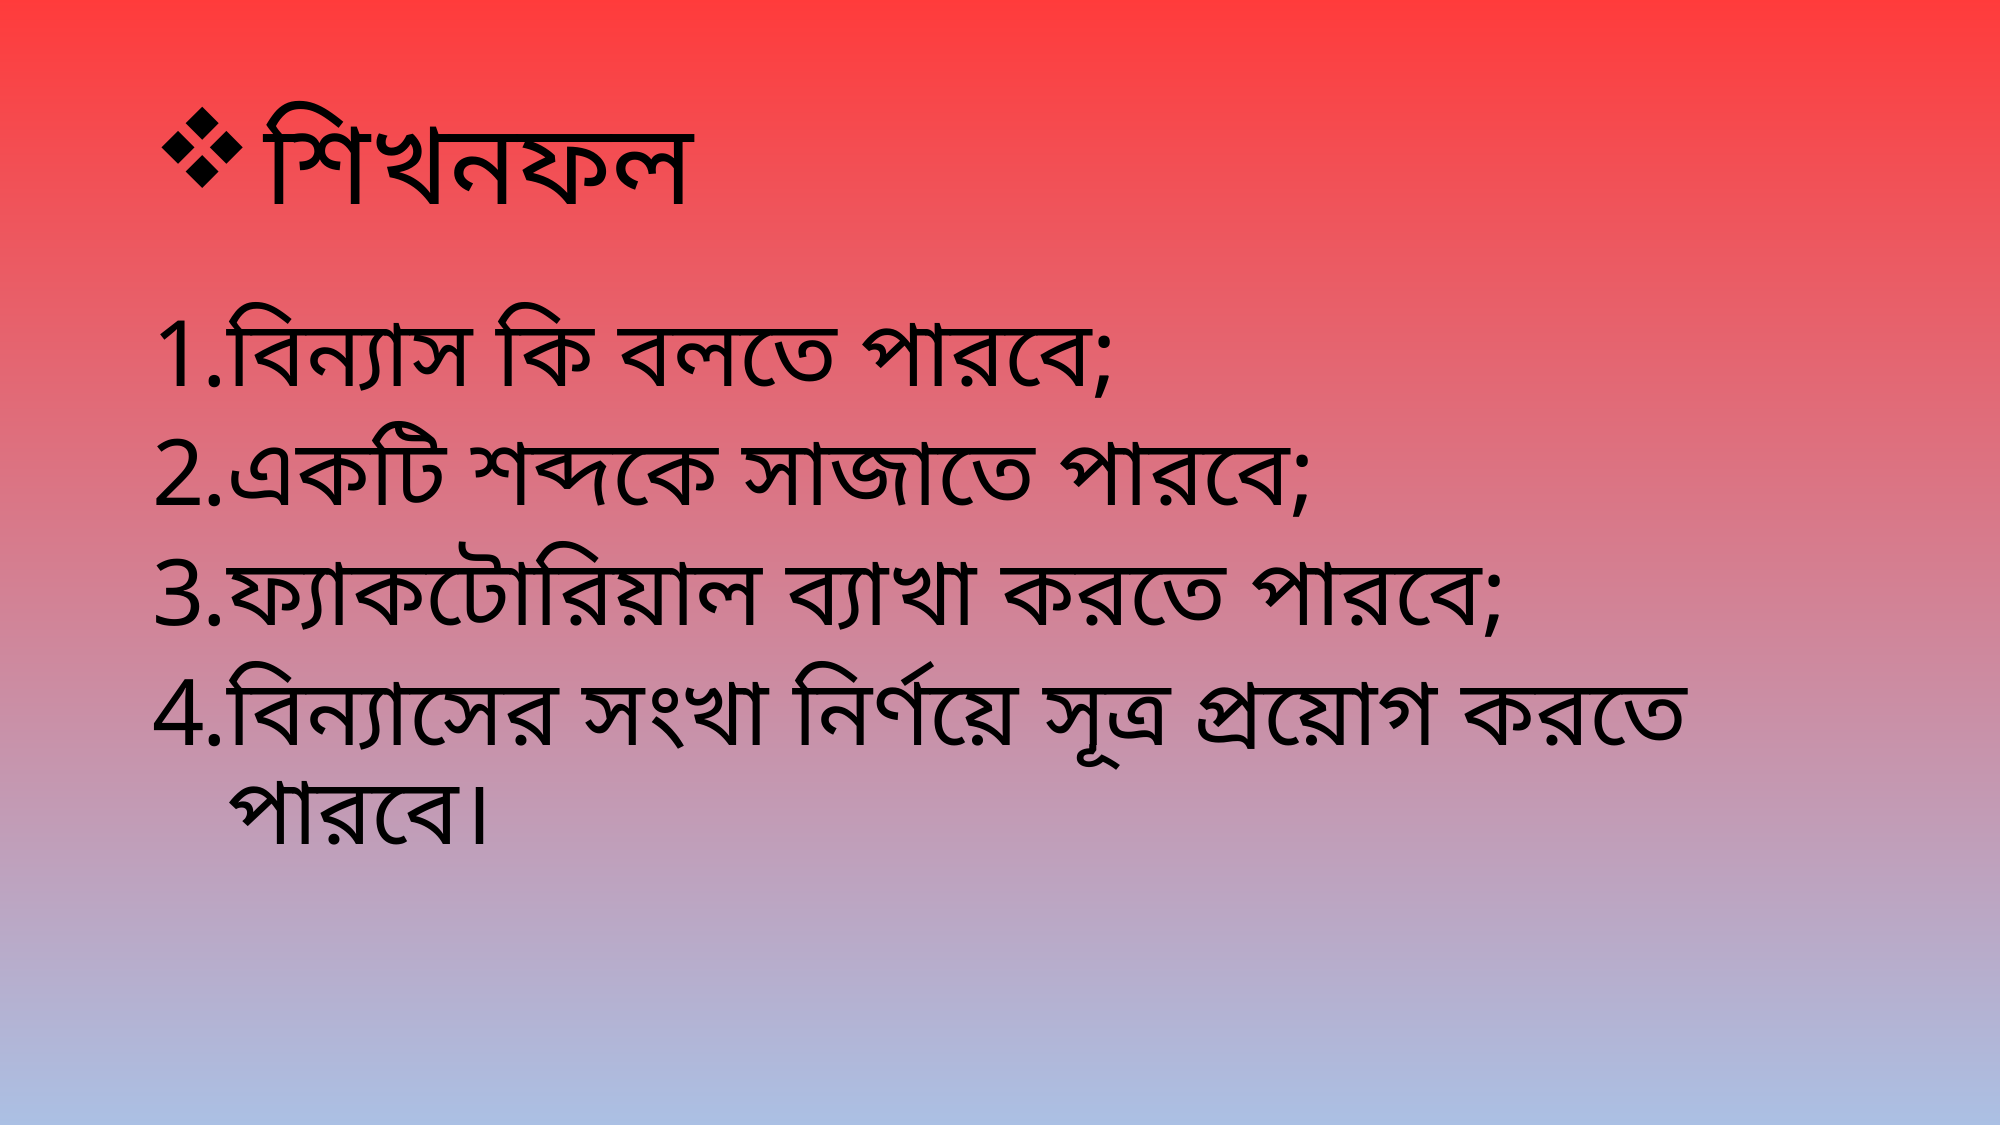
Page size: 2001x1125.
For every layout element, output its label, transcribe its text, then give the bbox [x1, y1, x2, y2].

title শিখনফল [137, 59, 1863, 278]
list বিন্যাস কি বলতে পারবে; একটি শব্দকে সাজাতে পারবে; ফ্যাকটোরিয়াল ব্যাখা করতে পারবে; বিন্যাসের সংখা নির্ণয়ে সূত্র প্রয়োগ করতে পারবে। [137, 299, 1863, 1014]
